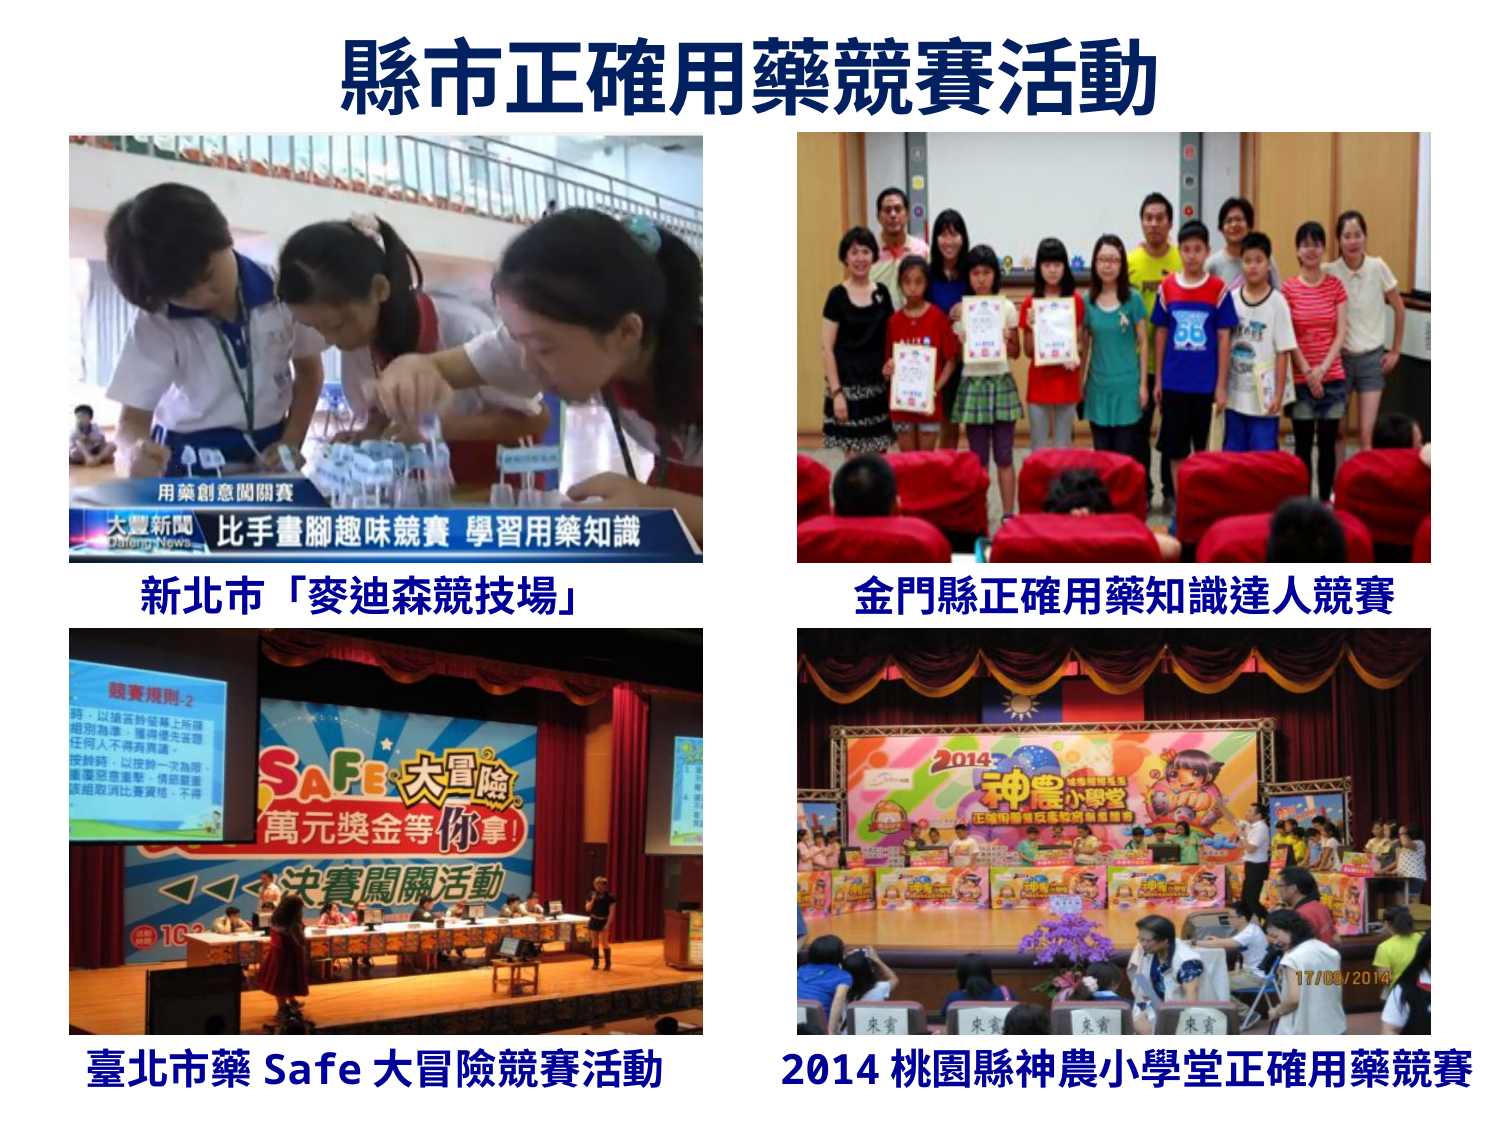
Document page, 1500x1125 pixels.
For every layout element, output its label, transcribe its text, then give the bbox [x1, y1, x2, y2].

picture [68, 131, 704, 563]
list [796, 627, 1431, 1036]
text_box 金門縣正確用藥知識達人競賽 [749, 562, 1500, 628]
text_box 臺北市藥Safe大冒險競賽活動 [0, 1035, 750, 1100]
picture [796, 131, 1431, 563]
text_box 2014桃園縣神農小學堂正確用藥競賽 [750, 1035, 1500, 1100]
picture [68, 627, 704, 1036]
text_box 新北巿「麥迪森競技場」 [0, 562, 749, 628]
title 縣市正確用藥競賽活動 [41, 24, 1459, 126]
